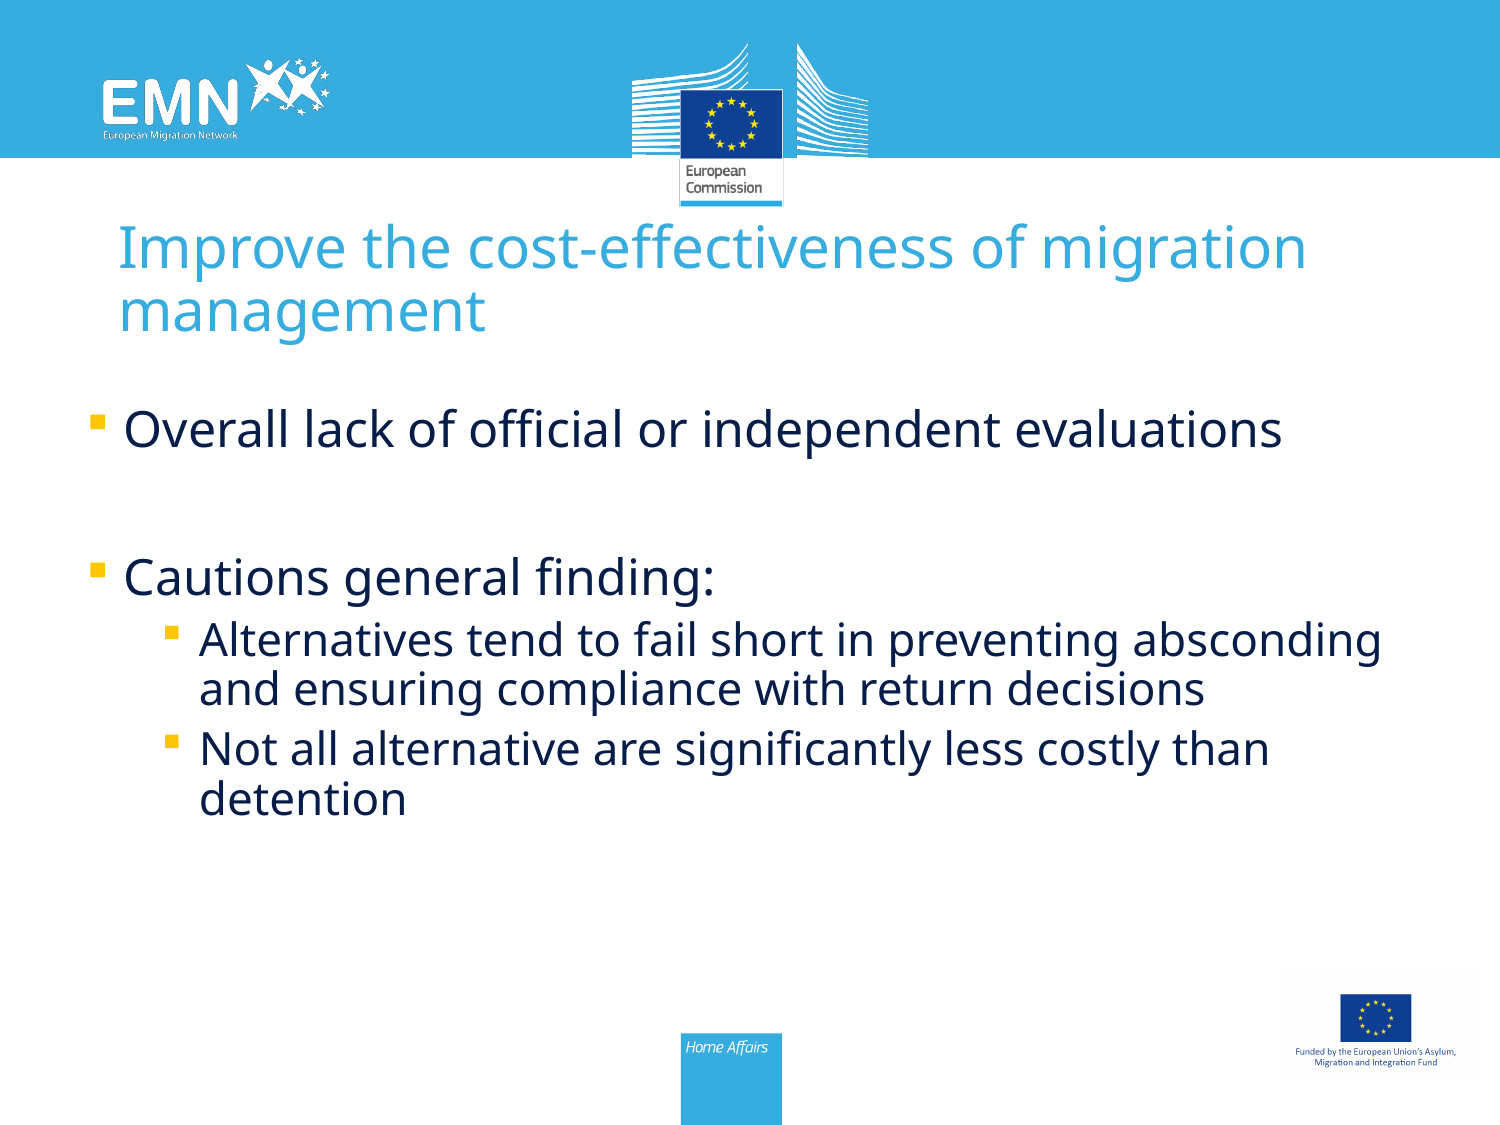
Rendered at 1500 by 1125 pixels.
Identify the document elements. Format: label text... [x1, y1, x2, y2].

picture [103, 57, 331, 141]
picture [632, 42, 868, 207]
picture [685, 1038, 768, 1057]
list Overall lack of official or independent evaluations Cautions general finding: Alternatives tend to fail short in preventing absconding and ensuring compliance with return decisions Not all alternative are significantly less costly than detention [64, 397, 1436, 1000]
title Improve the cost-effectiveness of migration management [103, 270, 1397, 362]
picture [1281, 972, 1483, 1079]
